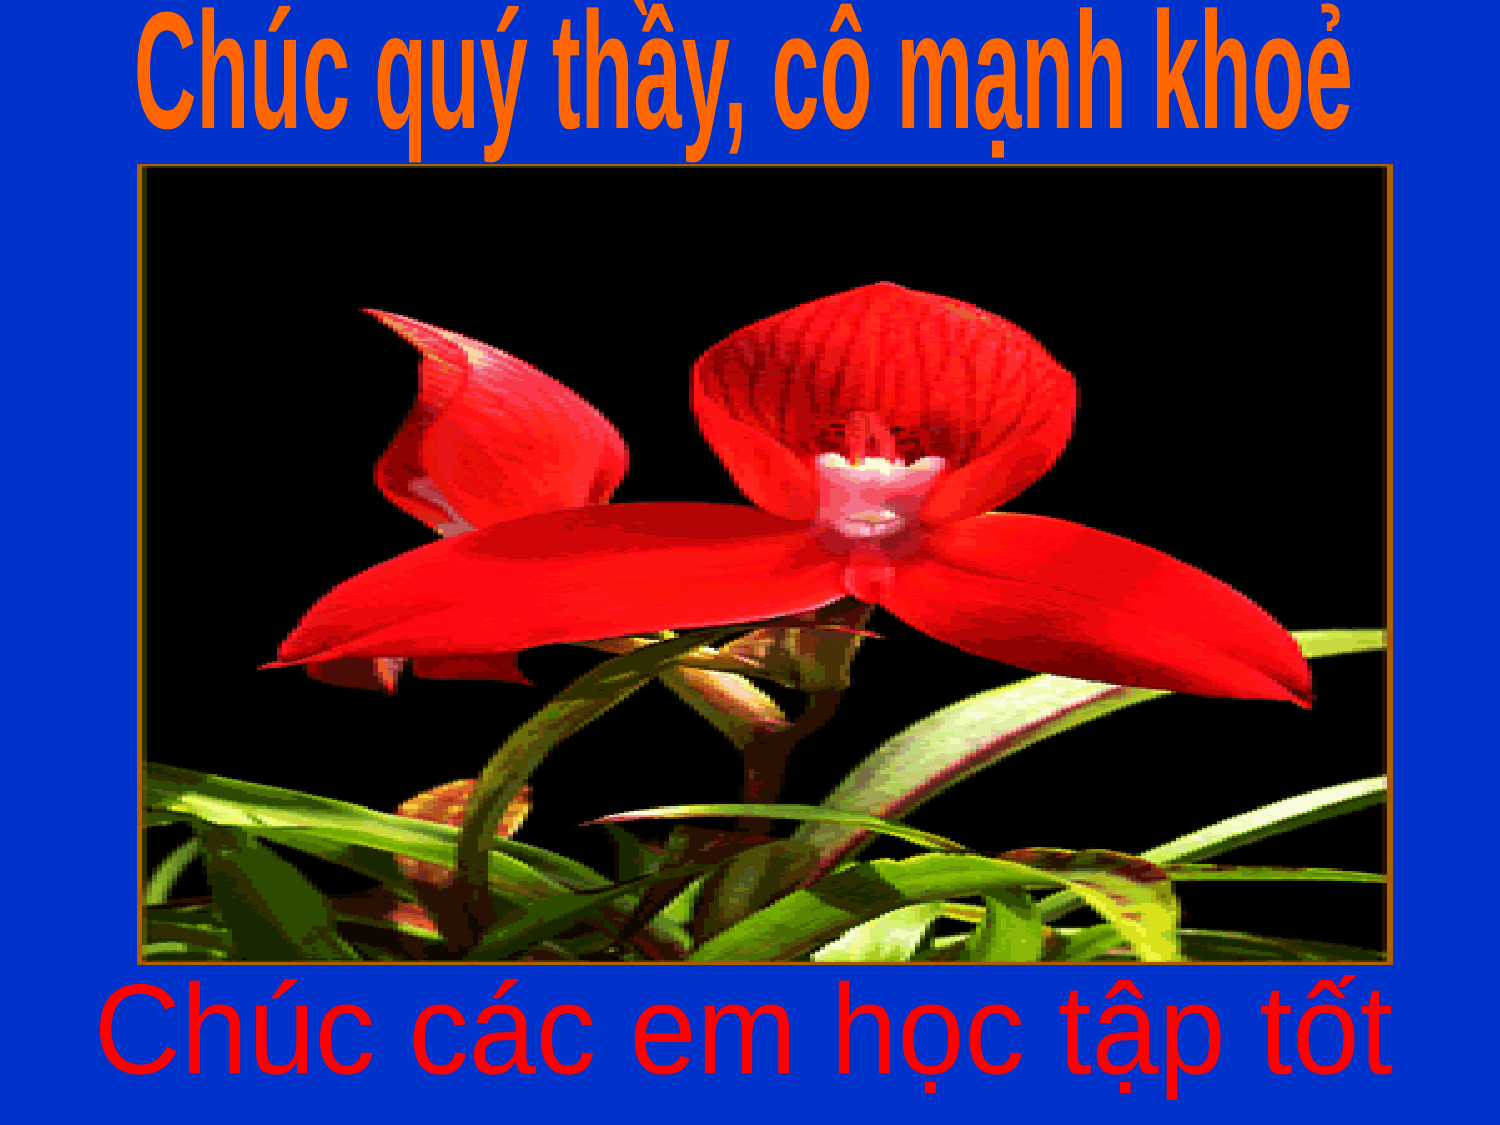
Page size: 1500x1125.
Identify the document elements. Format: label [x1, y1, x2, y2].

picture [137, 164, 1393, 965]
